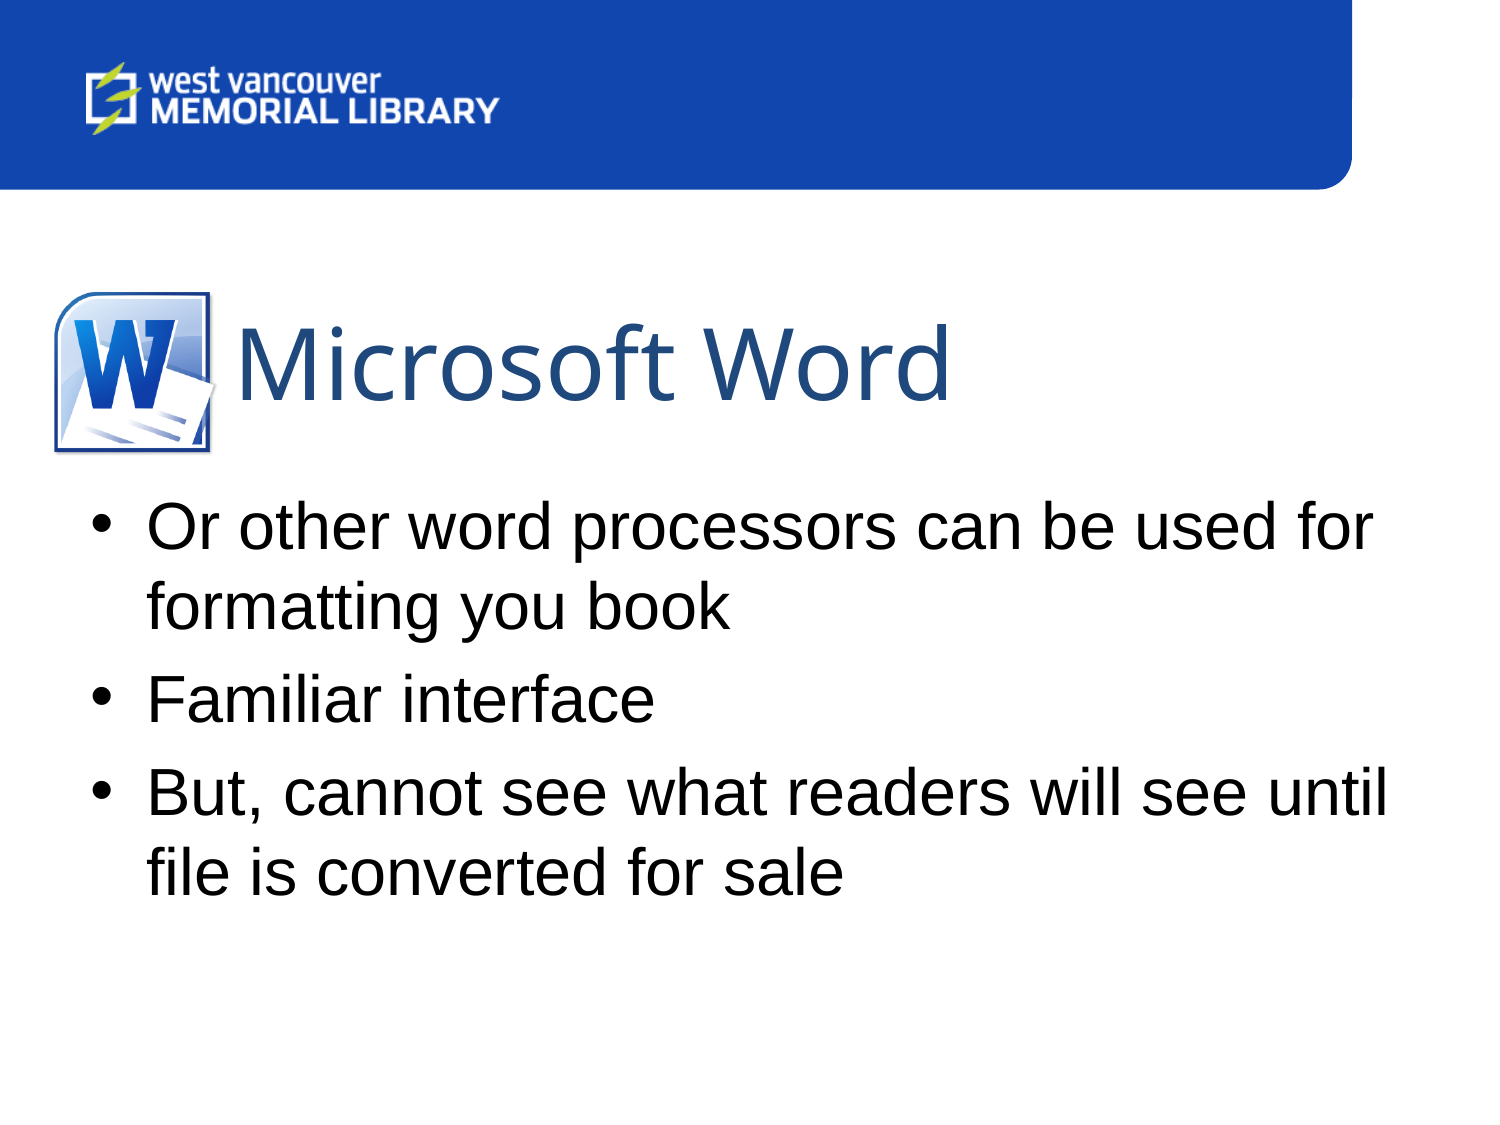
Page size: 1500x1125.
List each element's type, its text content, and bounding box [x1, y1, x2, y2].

title Microsoft Word [218, 266, 1500, 455]
list Or other word processors can be used for formatting you book Familiar interface But, cannot see what readers will see until file is converted for sale [74, 474, 1426, 1088]
picture [52, 290, 219, 457]
picture [86, 62, 500, 135]
